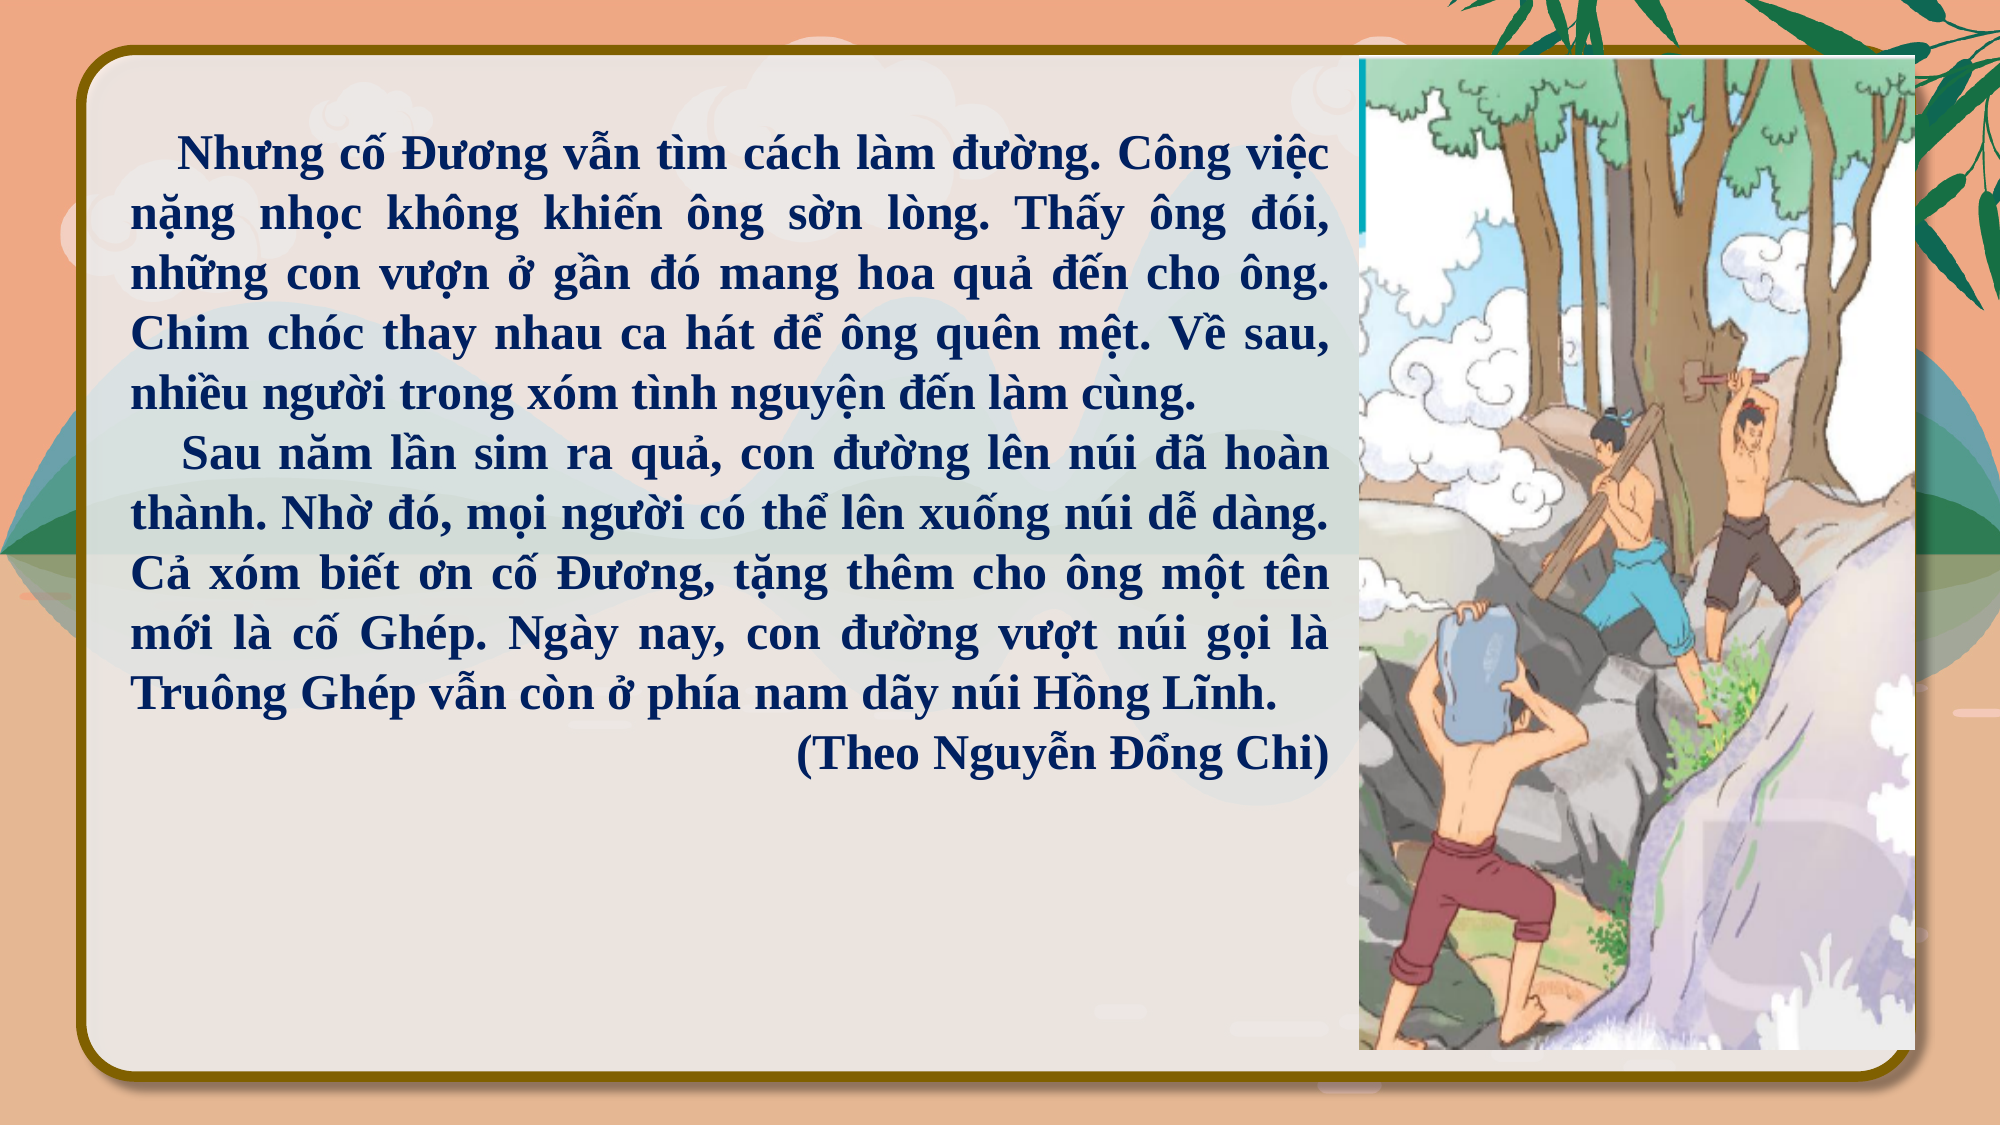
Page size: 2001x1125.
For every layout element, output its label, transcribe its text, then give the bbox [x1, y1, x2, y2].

text_box Nhưng cố Đương vẫn tìm cách làm đường. Công việc nặng nhọc không khiến ông sờn lòng. Thấy ông đói, những con vượn ở gần đó mang hoa quả đến cho ông. Chim chóc thay nhau ca hát để ông quên mệt. Về sau, nhiều người trong xóm tình nguyện đến làm cùng. Sau năm lần sim ra quả, con đường lên núi đã hoàn thành. Nhờ đó, mọi người có thể lên xuống núi dễ dàng. Cả xóm biết ơn cố Đương, tặng thêm cho ông một tên mới là cố Ghép. Ngày nay, con đường vượt núi gọi là Truông Ghép vẫn còn ở phía nam dãy núi Hồng Lĩnh. (Theo Nguyễn Đổng Chi) [115, 112, 1346, 788]
picture [0, 0, 2000, 1125]
